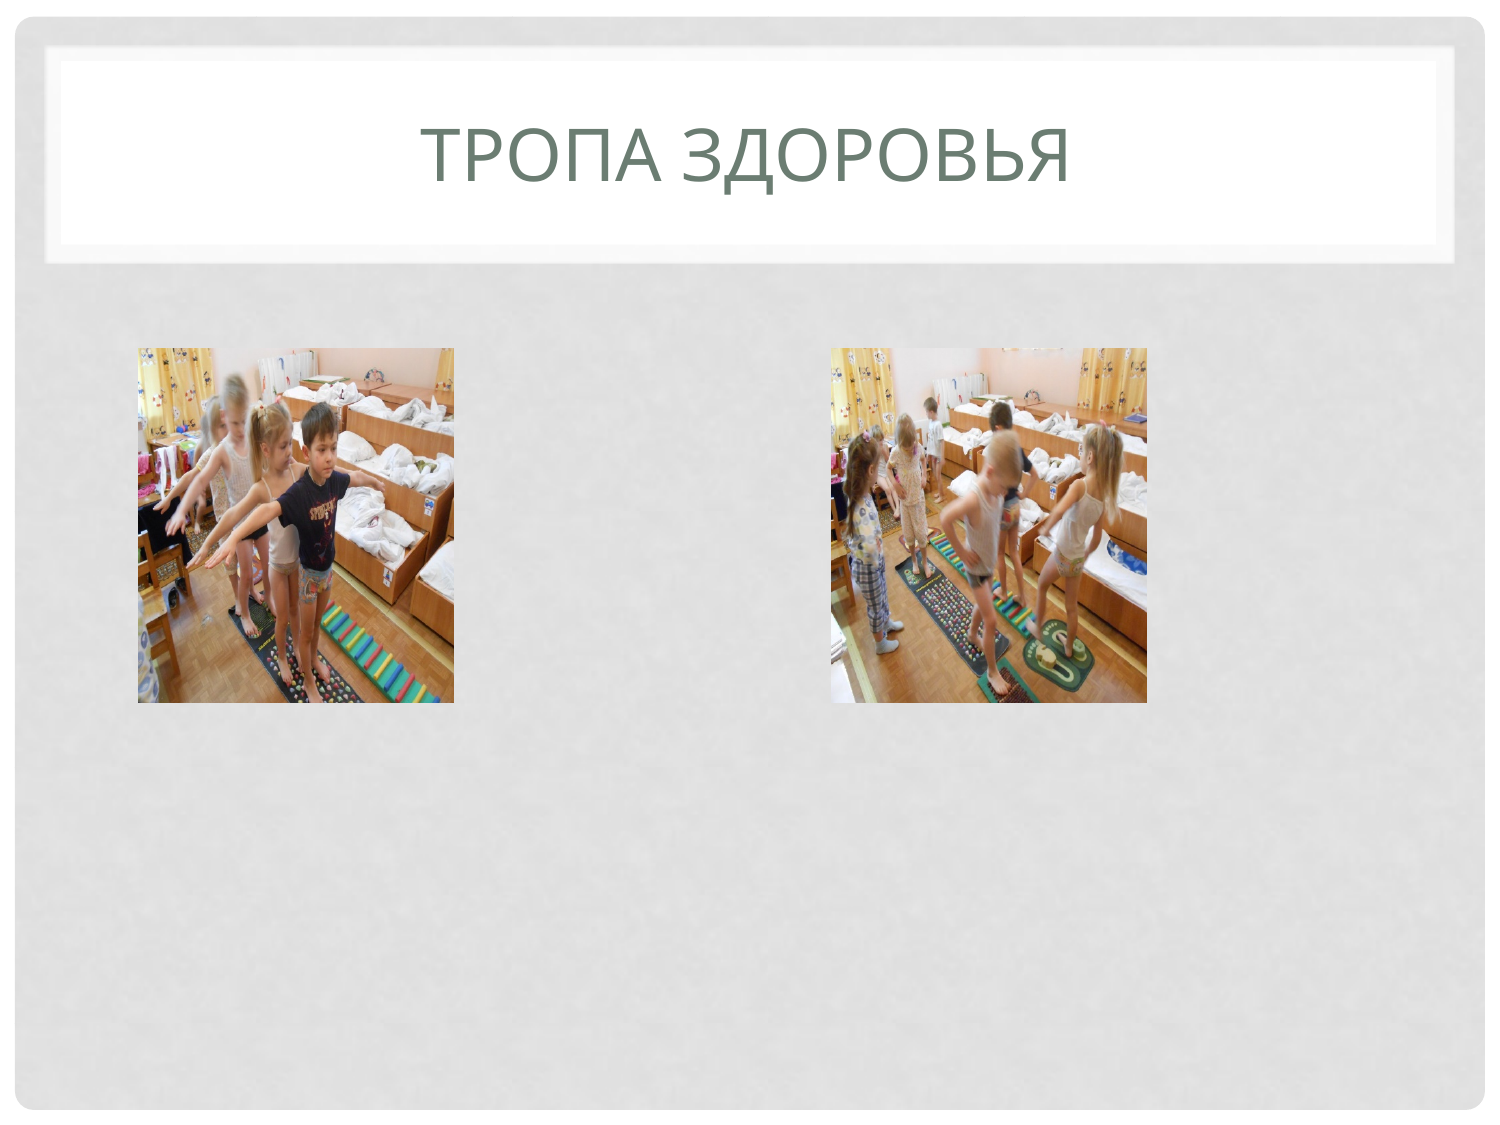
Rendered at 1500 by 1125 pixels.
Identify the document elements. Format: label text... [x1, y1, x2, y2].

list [830, 347, 1147, 703]
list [138, 347, 454, 703]
title Тропа здоровья [69, 66, 1425, 238]
